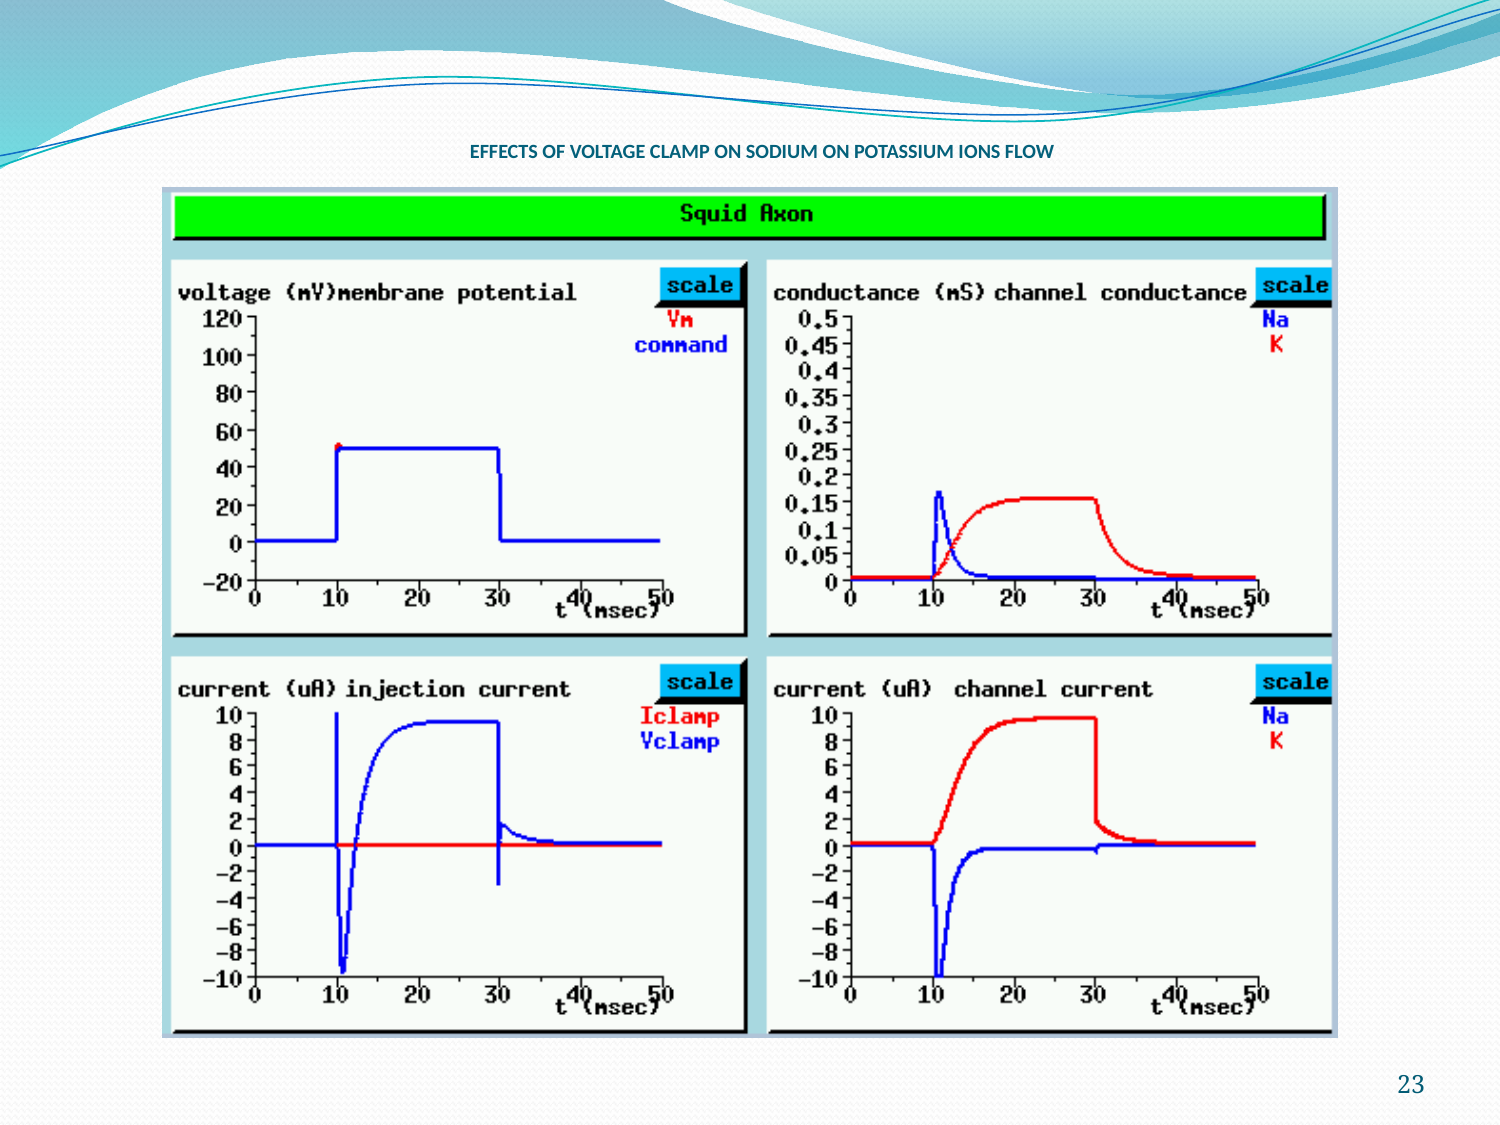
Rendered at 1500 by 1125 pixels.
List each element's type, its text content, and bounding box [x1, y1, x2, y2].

title EFFECTS OF VOLTAGE CLAMP ON SODIUM ON POTASSIUM IONS FLOW [87, 37, 1438, 163]
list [162, 187, 1338, 1038]
slide_number 23 [1299, 1042, 1425, 1103]
